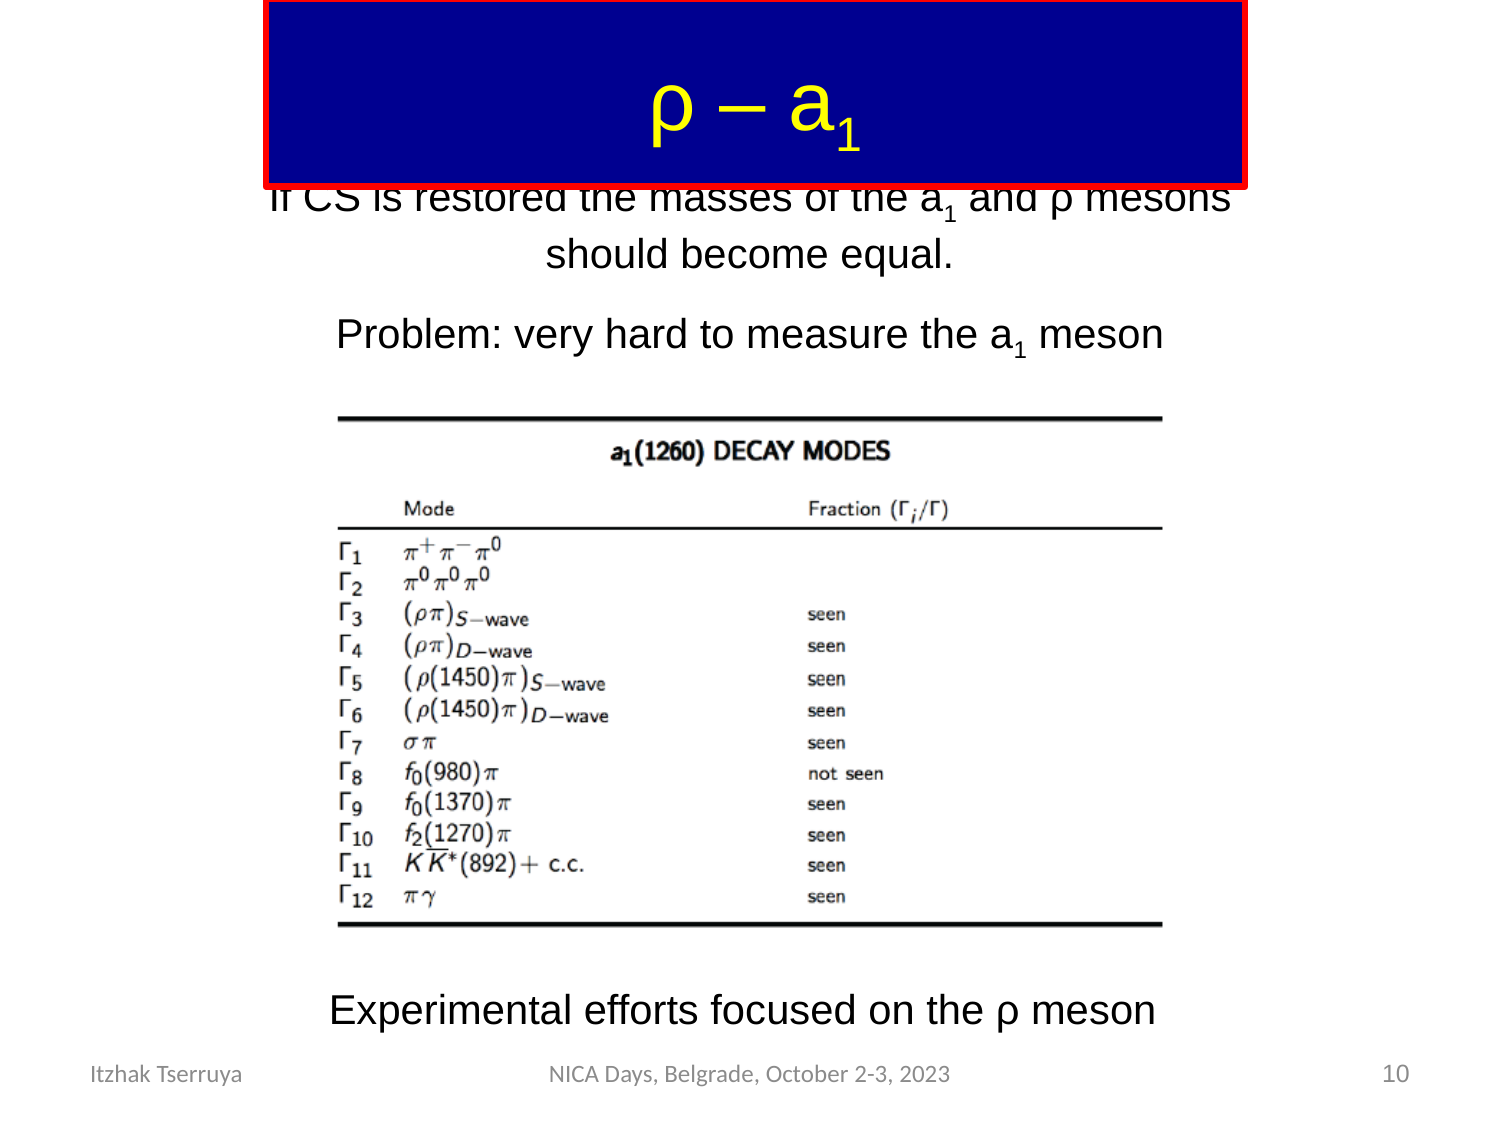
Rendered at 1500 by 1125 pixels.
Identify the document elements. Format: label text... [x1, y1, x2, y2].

footer NICA Days, Belgrade, October 2-3, 2023 [512, 1042, 988, 1103]
slide_number 10 [1074, 1042, 1425, 1103]
picture [249, 399, 1246, 948]
text_box If CS is restored the masses of the a1 and ρ mesons should become equal. Problem: very hard to measure the a1 meson [224, 162, 1275, 371]
text_box Experimental efforts focused on the ρ meson [313, 975, 1172, 1040]
title ρ – a1 [265, 0, 1246, 187]
slide_number Itzhak Tserruya [75, 1042, 425, 1103]
